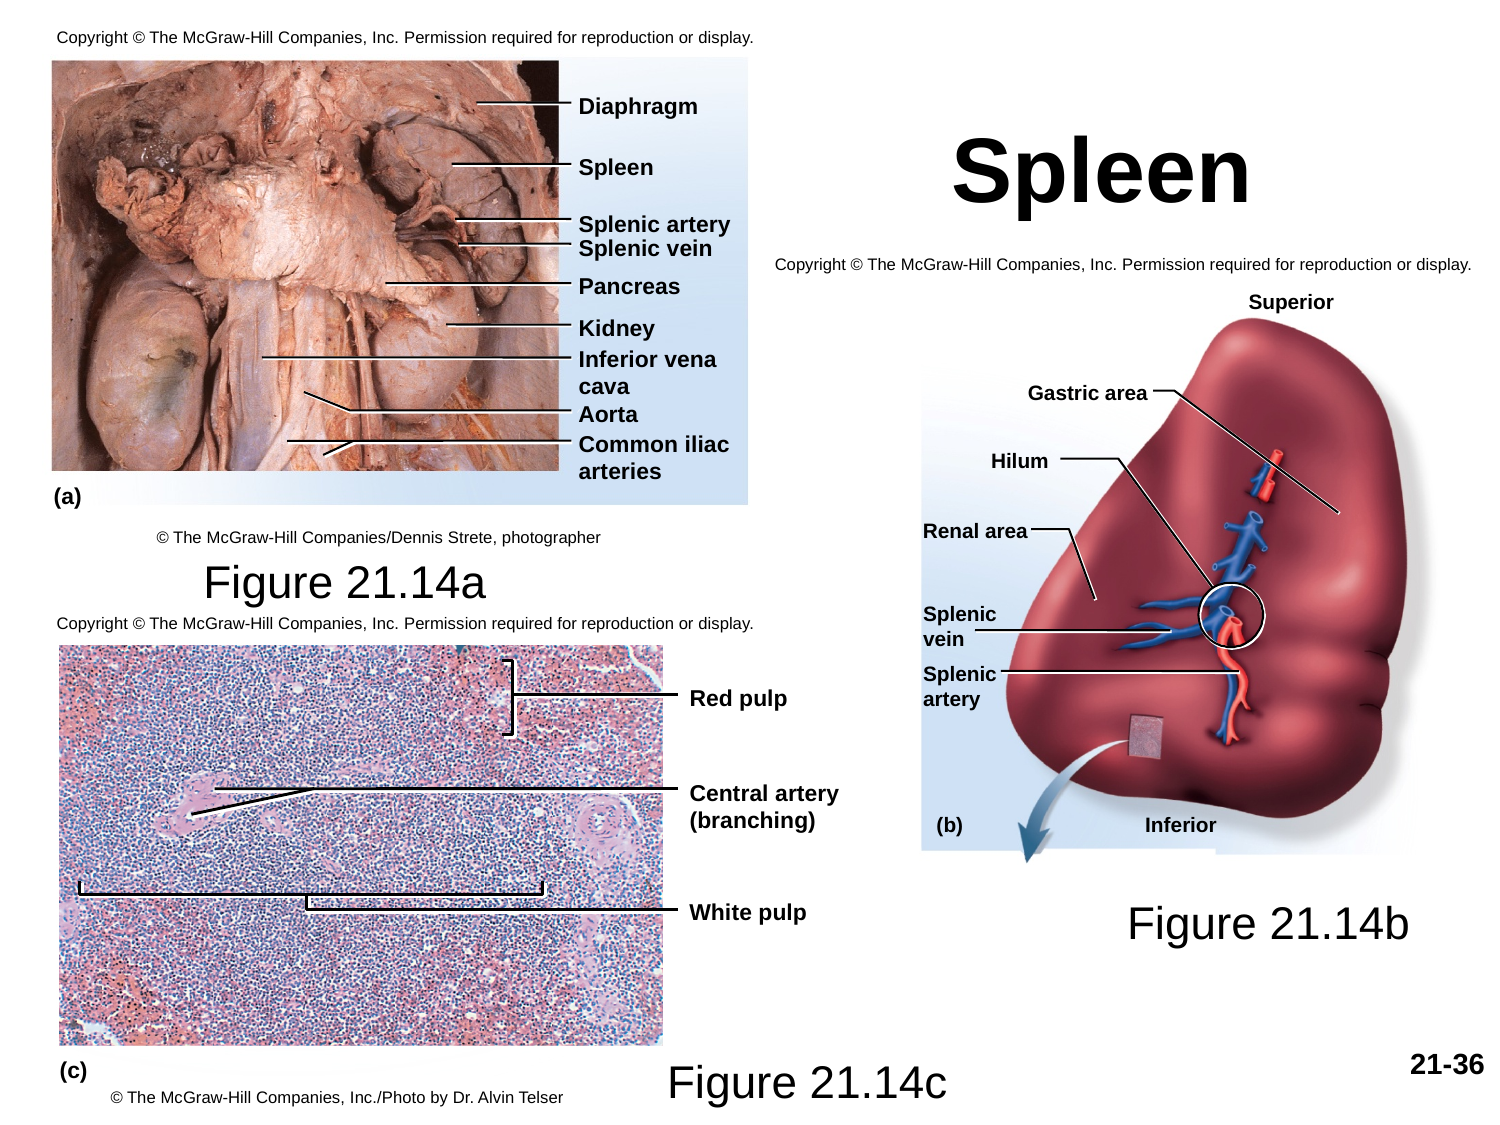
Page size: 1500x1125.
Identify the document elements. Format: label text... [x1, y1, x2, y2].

title Spleen [797, 96, 1407, 235]
text_box Superior [1248, 288, 1334, 313]
text_box © The McGraw-Hill Companies/Dennis Strete, photographer [106, 519, 657, 554]
text_box Copyright © The McGraw-Hill Companies, Inc. Permission required for reproduction or display. [22, 605, 789, 641]
text_box Central artery (branching) [689, 778, 855, 834]
picture [918, 314, 1463, 866]
slide_number 21-36 [1362, 1037, 1500, 1125]
text_box White pulp [689, 897, 808, 925]
text_box Figure 21.14a [188, 554, 576, 605]
text_box Figure 21.14c [652, 1045, 1040, 1116]
picture [41, 54, 751, 507]
text_box Figure 21.14b [1074, 886, 1463, 957]
text_box © The McGraw-Hill Companies, Inc./Photo by Dr. Alvin Telser [72, 1086, 607, 1115]
picture [56, 642, 665, 1079]
text_box Copyright © The McGraw-Hill Companies, Inc. Permission required for reproduction or display. [757, 246, 1491, 282]
text_box Copyright © The McGraw-Hill Companies, Inc. Permission required for reproduction or display. [22, 19, 789, 54]
text_box Red pulp [689, 683, 789, 711]
